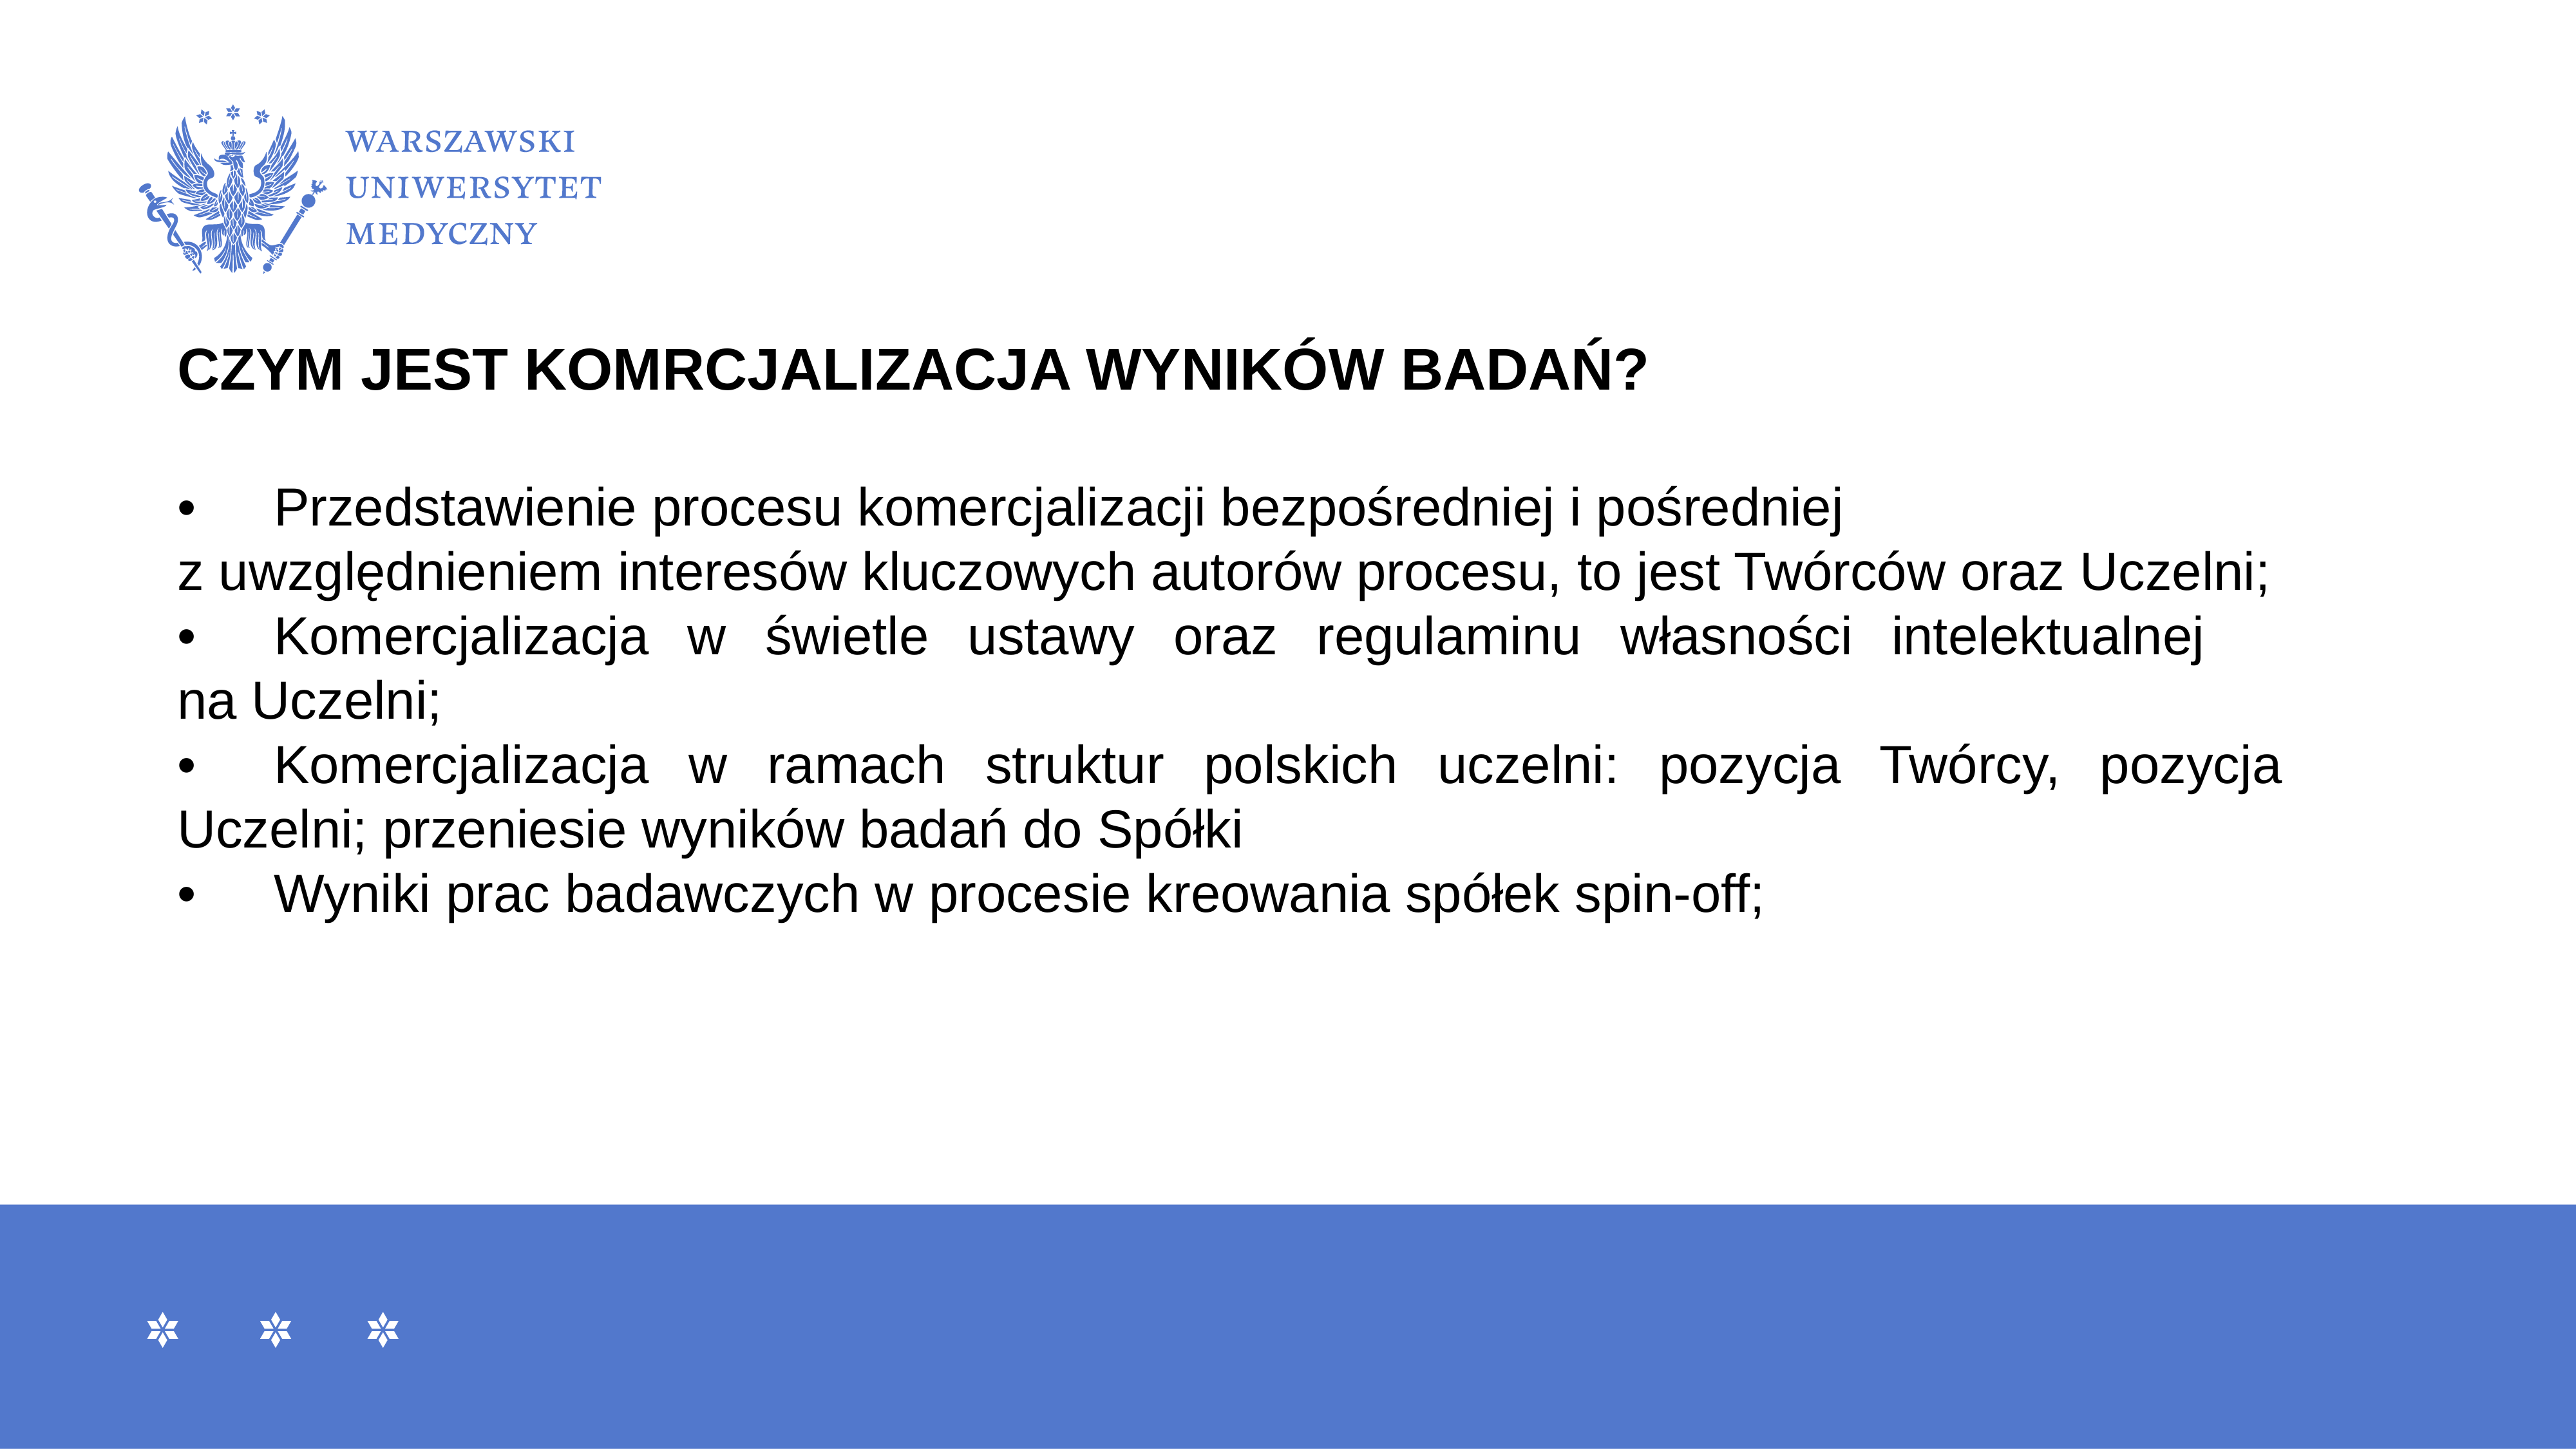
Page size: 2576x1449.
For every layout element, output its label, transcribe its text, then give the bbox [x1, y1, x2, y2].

text_box CZYM JEST KOMRCJALIZACJA WYNIKÓW BADAŃ? • Przedstawienie procesu komercjalizacji bezpośredniej i pośredniej z uwzględnieniem interesów kluczowych autorów procesu, to jest Twórców oraz Uczelni; • Komercjalizacja w świetle ustawy oraz regulaminu własności intelektualnej na Uczelni; • Komercjalizacja w ramach struktur polskich uczelni: pozycja Twórcy, pozycja Uczelni; przeniesie wyników badań do Spółki • Wyniki prac badawczych w procesie kreowania spółek spin-off; [167, 325, 2293, 928]
picture [0, 0, 2576, 1449]
